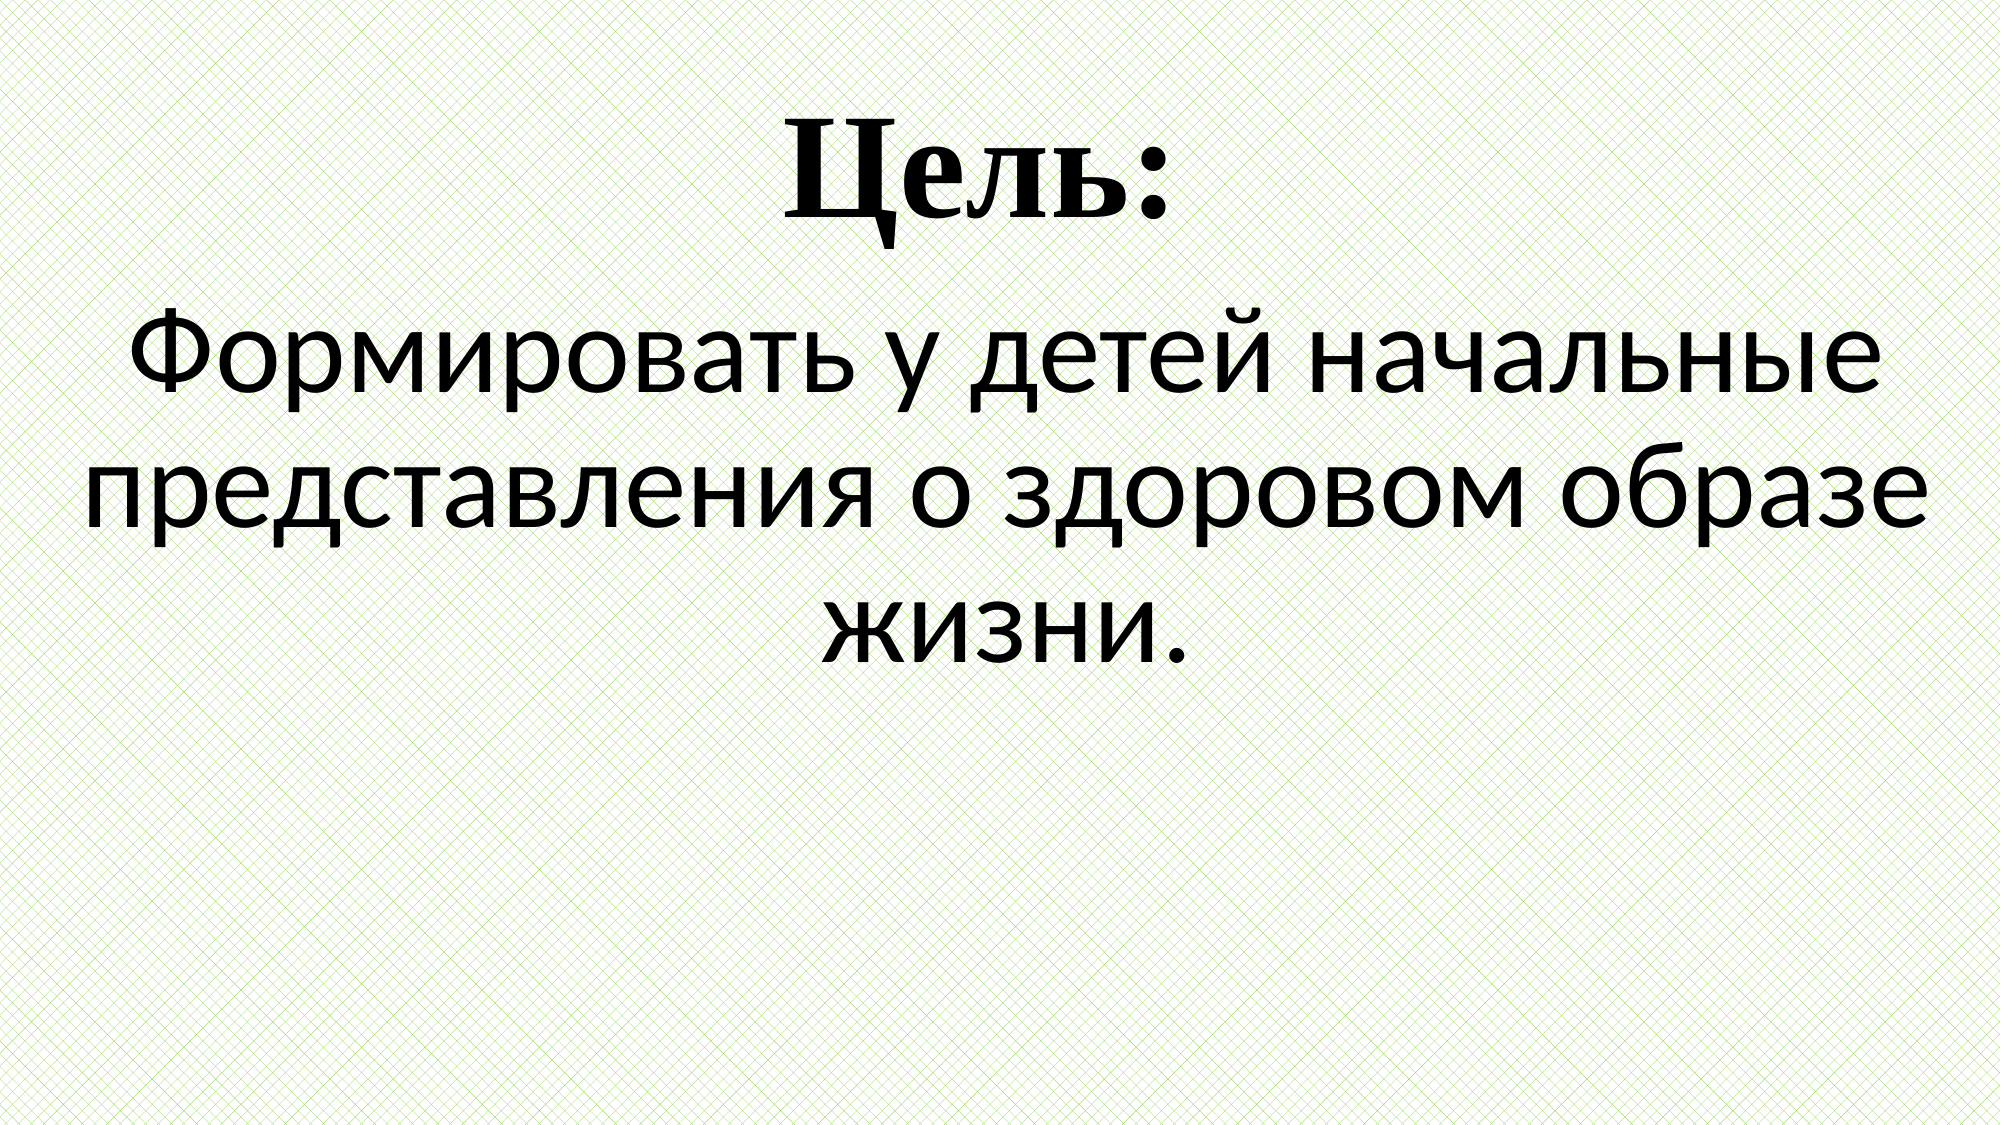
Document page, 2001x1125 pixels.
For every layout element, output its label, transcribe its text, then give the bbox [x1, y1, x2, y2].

title Цель: [137, 59, 1863, 277]
list Формировать у детей начальные представления о здоровом образе жизни. [52, 277, 1962, 1073]
